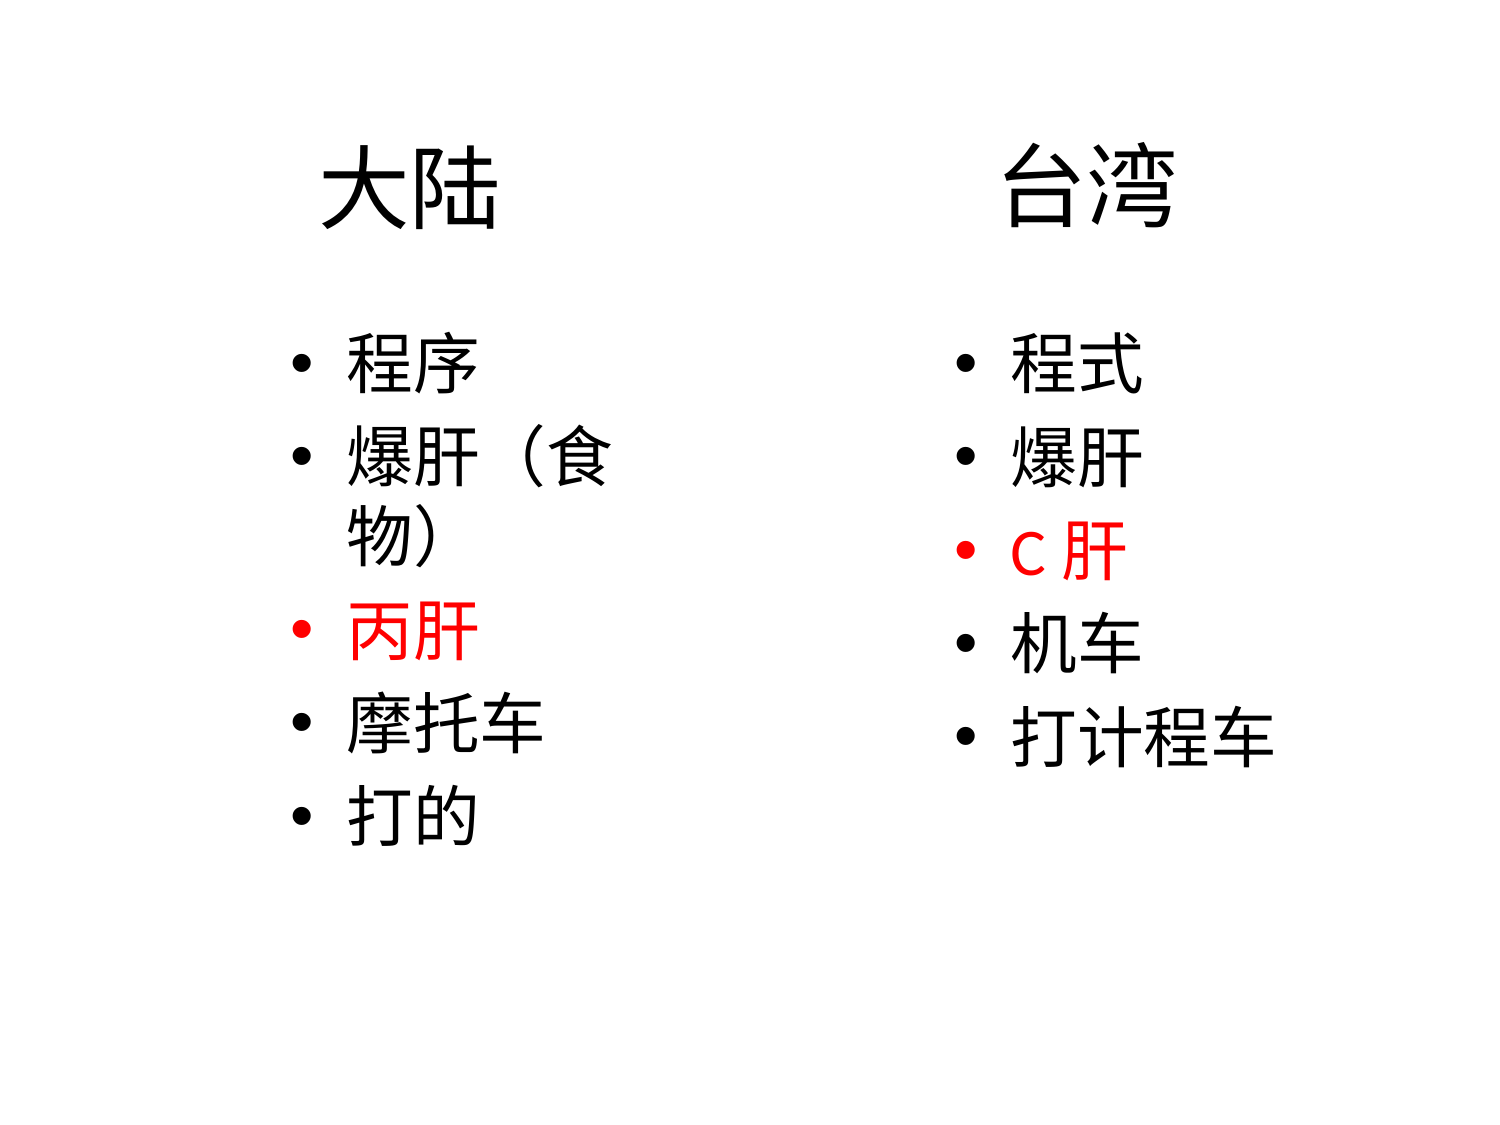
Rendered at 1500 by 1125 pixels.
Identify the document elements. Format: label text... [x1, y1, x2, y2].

title 大陆 [72, 92, 748, 280]
list 程序 爆肝（食物） 丙肝 摩托车 打的 [275, 314, 736, 941]
text_box 程式 爆肝 C肝 机车 打计程车 [939, 314, 1317, 1057]
text_box 台湾 [749, 90, 1425, 278]
